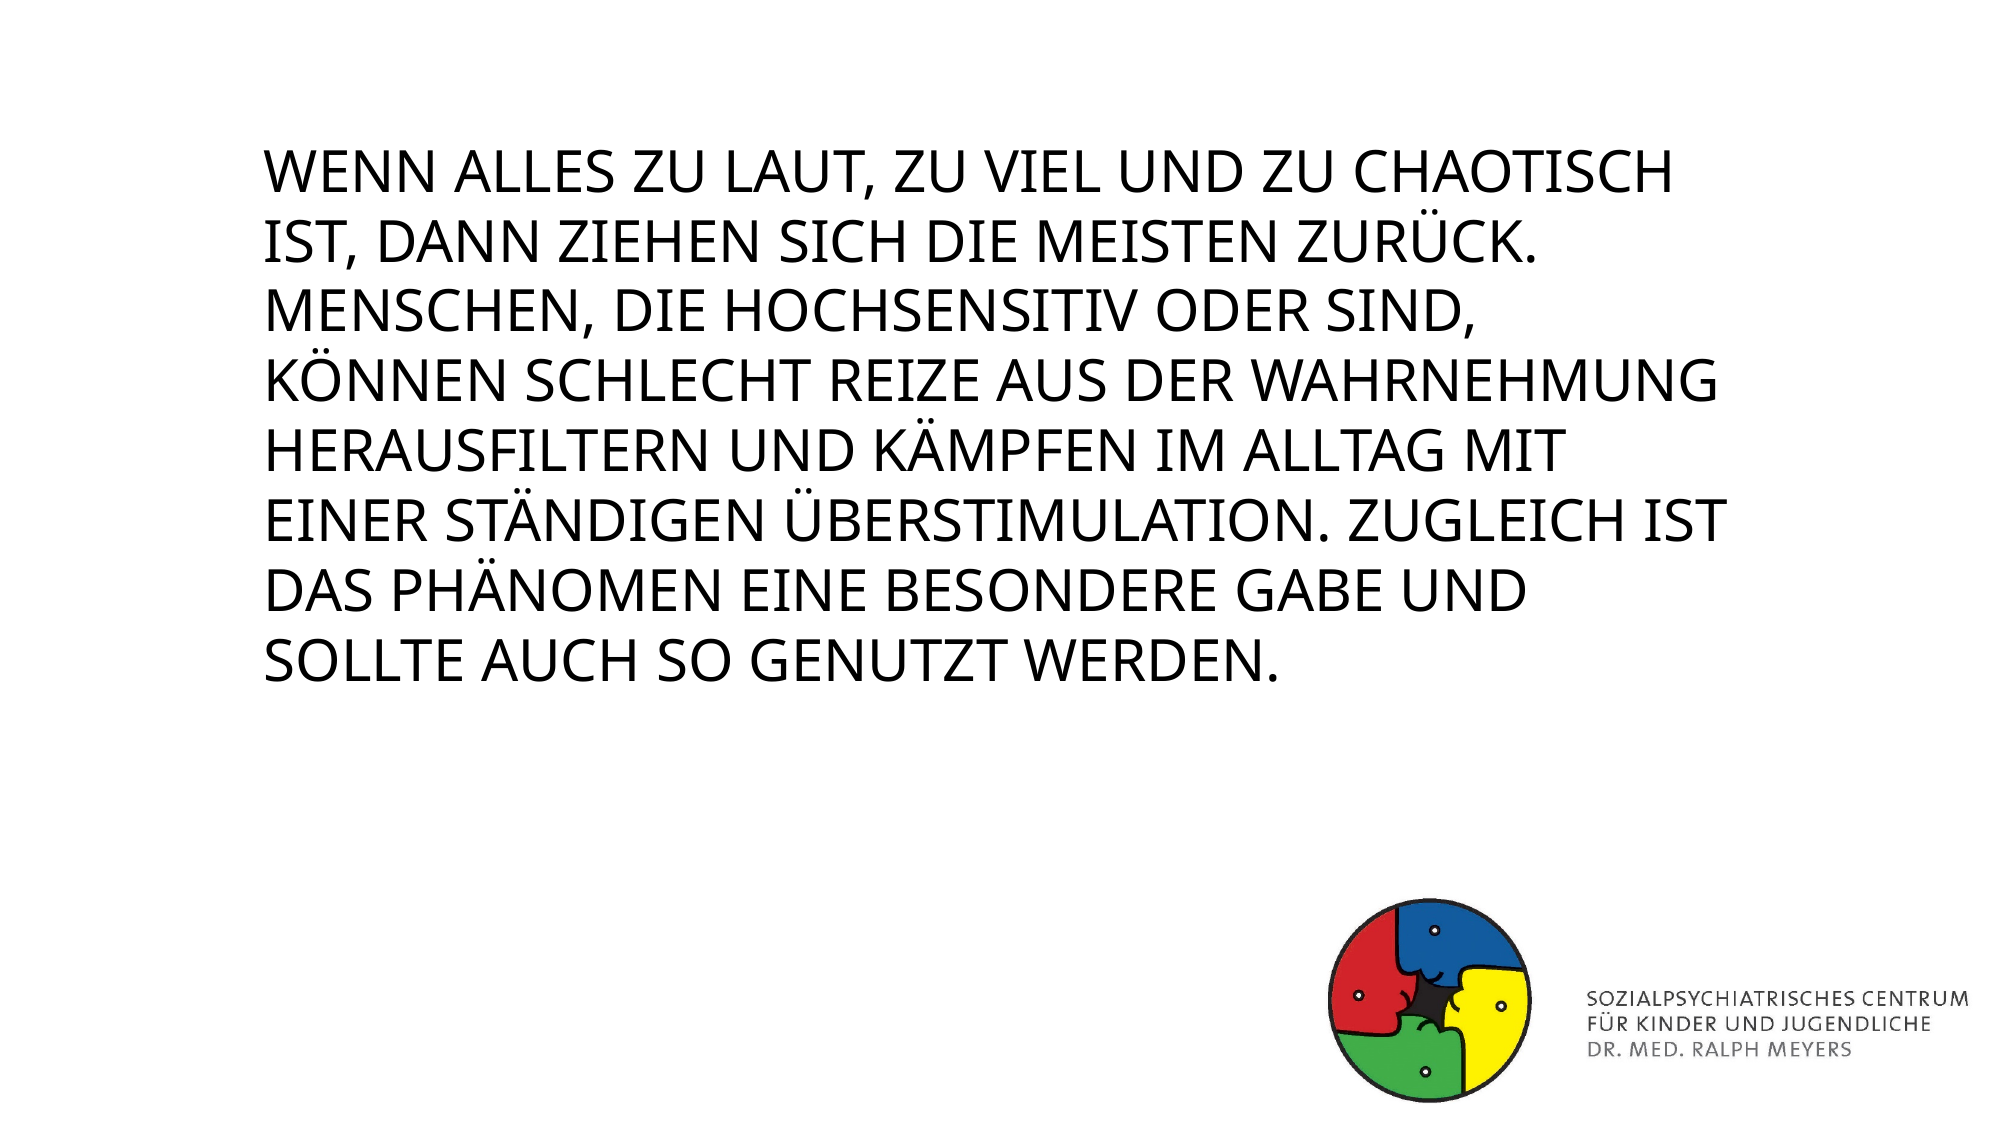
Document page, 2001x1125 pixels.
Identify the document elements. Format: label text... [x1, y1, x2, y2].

picture [1321, 893, 1975, 1104]
subtitle Wenn alles zu laut, zu viel und zu chaotisch ist, dann ziehen sich die meisten zurück. Menschen, die hochsensitiv oder sind, können schlecht Reize aus der Wahrnehmung herausfiltern und kämpfen im Alltag mit einer ständigen Überstimulation. Zugleich ist das Phänomen eine besondere Gabe und sollte auch so genutzt werden. [249, 126, 1749, 844]
